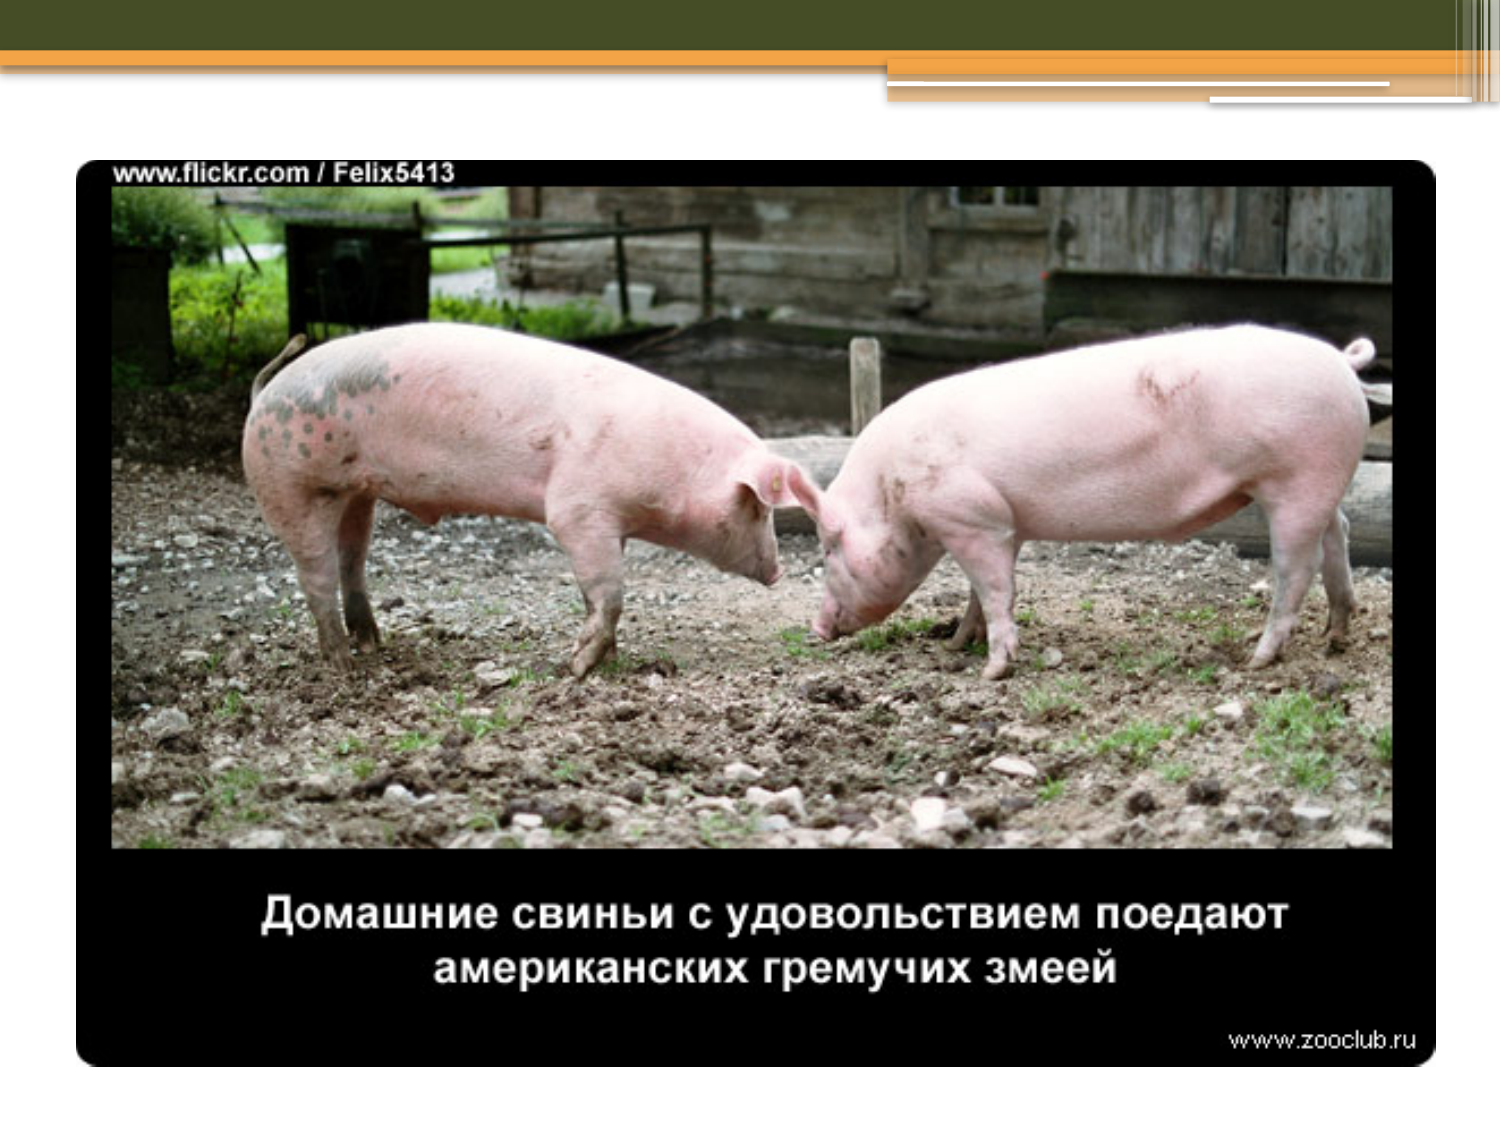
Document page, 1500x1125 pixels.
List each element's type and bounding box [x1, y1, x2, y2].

picture [76, 160, 1436, 1067]
